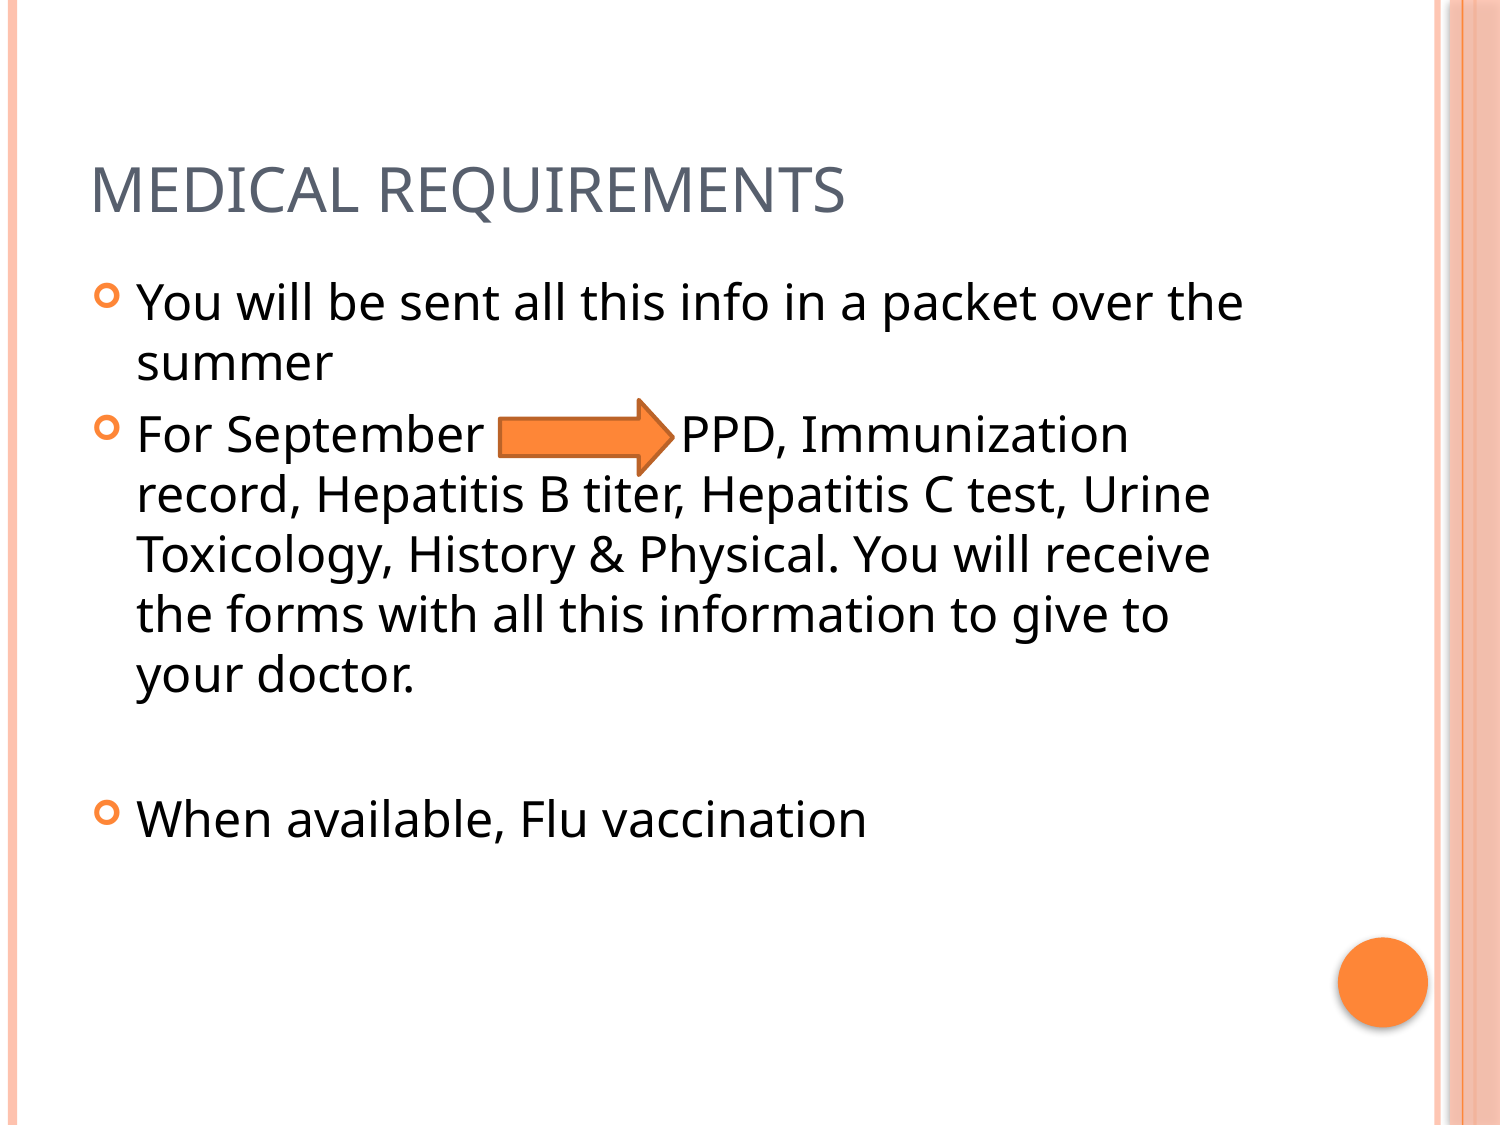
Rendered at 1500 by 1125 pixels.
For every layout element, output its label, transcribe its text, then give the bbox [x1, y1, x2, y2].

title Medical Requirements [75, 45, 1300, 233]
list You will be sent all this info in a packet over the summer For September PPD, Immunization record, Hepatitis B titer, Hepatitis C test, Urine Toxicology, History & Physical. You will receive the forms with all this information to give to your doctor. When available, Flu vaccination [76, 262, 1302, 1012]
text_box [497, 397, 675, 477]
